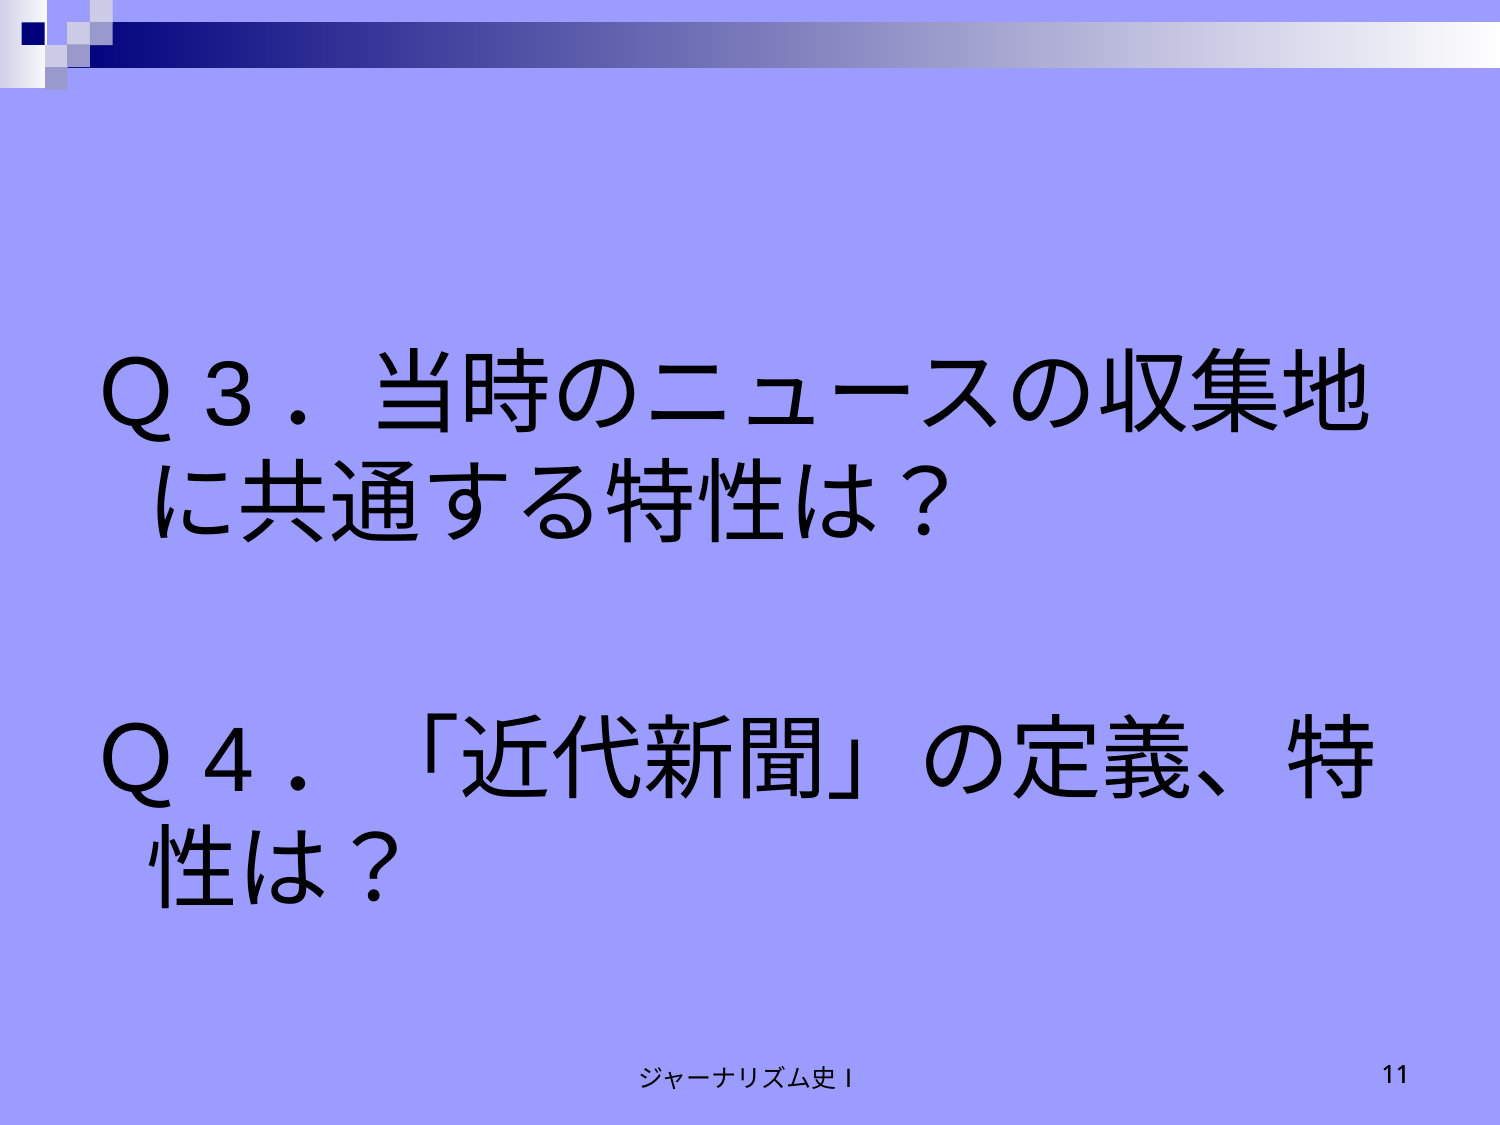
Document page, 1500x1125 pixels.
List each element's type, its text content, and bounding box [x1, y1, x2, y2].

footer ジャーナリズム史Ⅰ [512, 1024, 988, 1101]
list Ｑ3．当時のニュースの収集地に共通する特性は？ Ｑ4．「近代新聞」の定義、特性は？ [75, 326, 1471, 963]
slide_number 11 [1074, 1024, 1426, 1101]
